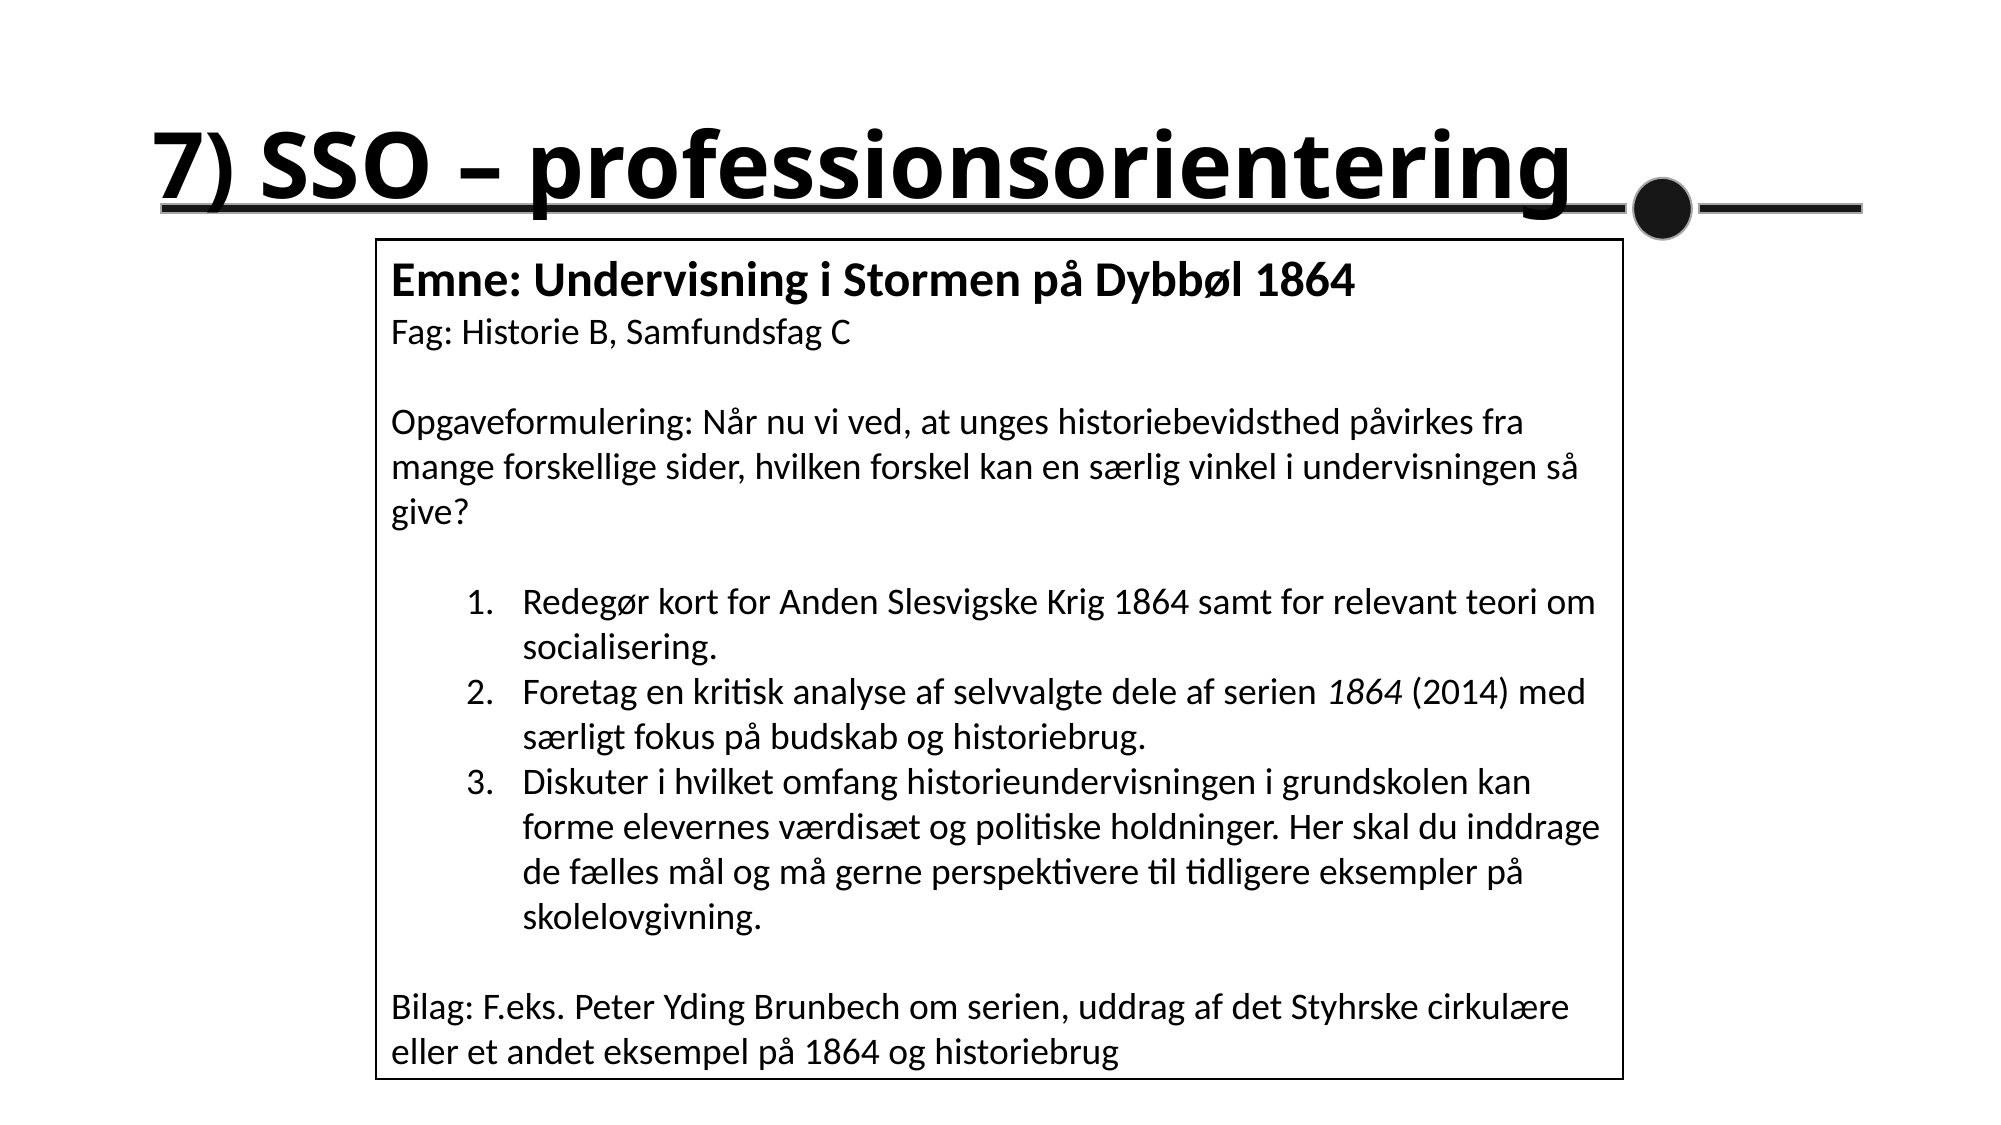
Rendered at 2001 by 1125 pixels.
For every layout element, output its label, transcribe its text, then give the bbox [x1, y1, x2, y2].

title 7) SSO – professionsorientering [137, 59, 1863, 278]
text_box Emne: Undervisning i Stormen på Dybbøl 1864 Fag: Historie B, Samfundsfag C Opgaveformulering: Når nu vi ved, at unges historiebevidsthed påvirkes fra mange forskellige sider, hvilken forskel kan en særlig vinkel i undervisningen så give? Redegør kort for Anden Slesvigske Krig 1864 samt for relevant teori om socialisering. Foretag en kritisk analyse af selvvalgte dele af serien 1864 (2014) med særligt fokus på budskab og historiebrug. Diskuter i hvilket omfang historieundervisningen i grundskolen kan forme elevernes værdisæt og politiske holdninger. Her skal du inddrage de fælles mål og må gerne perspektivere til tidligere eksempler på skolelovgivning. Bilag: F.eks. Peter Yding Brunbech om serien, uddrag af det Styhrske cirkulære eller et andet eksempel på 1864 og historiebrug [375, 238, 1624, 1080]
